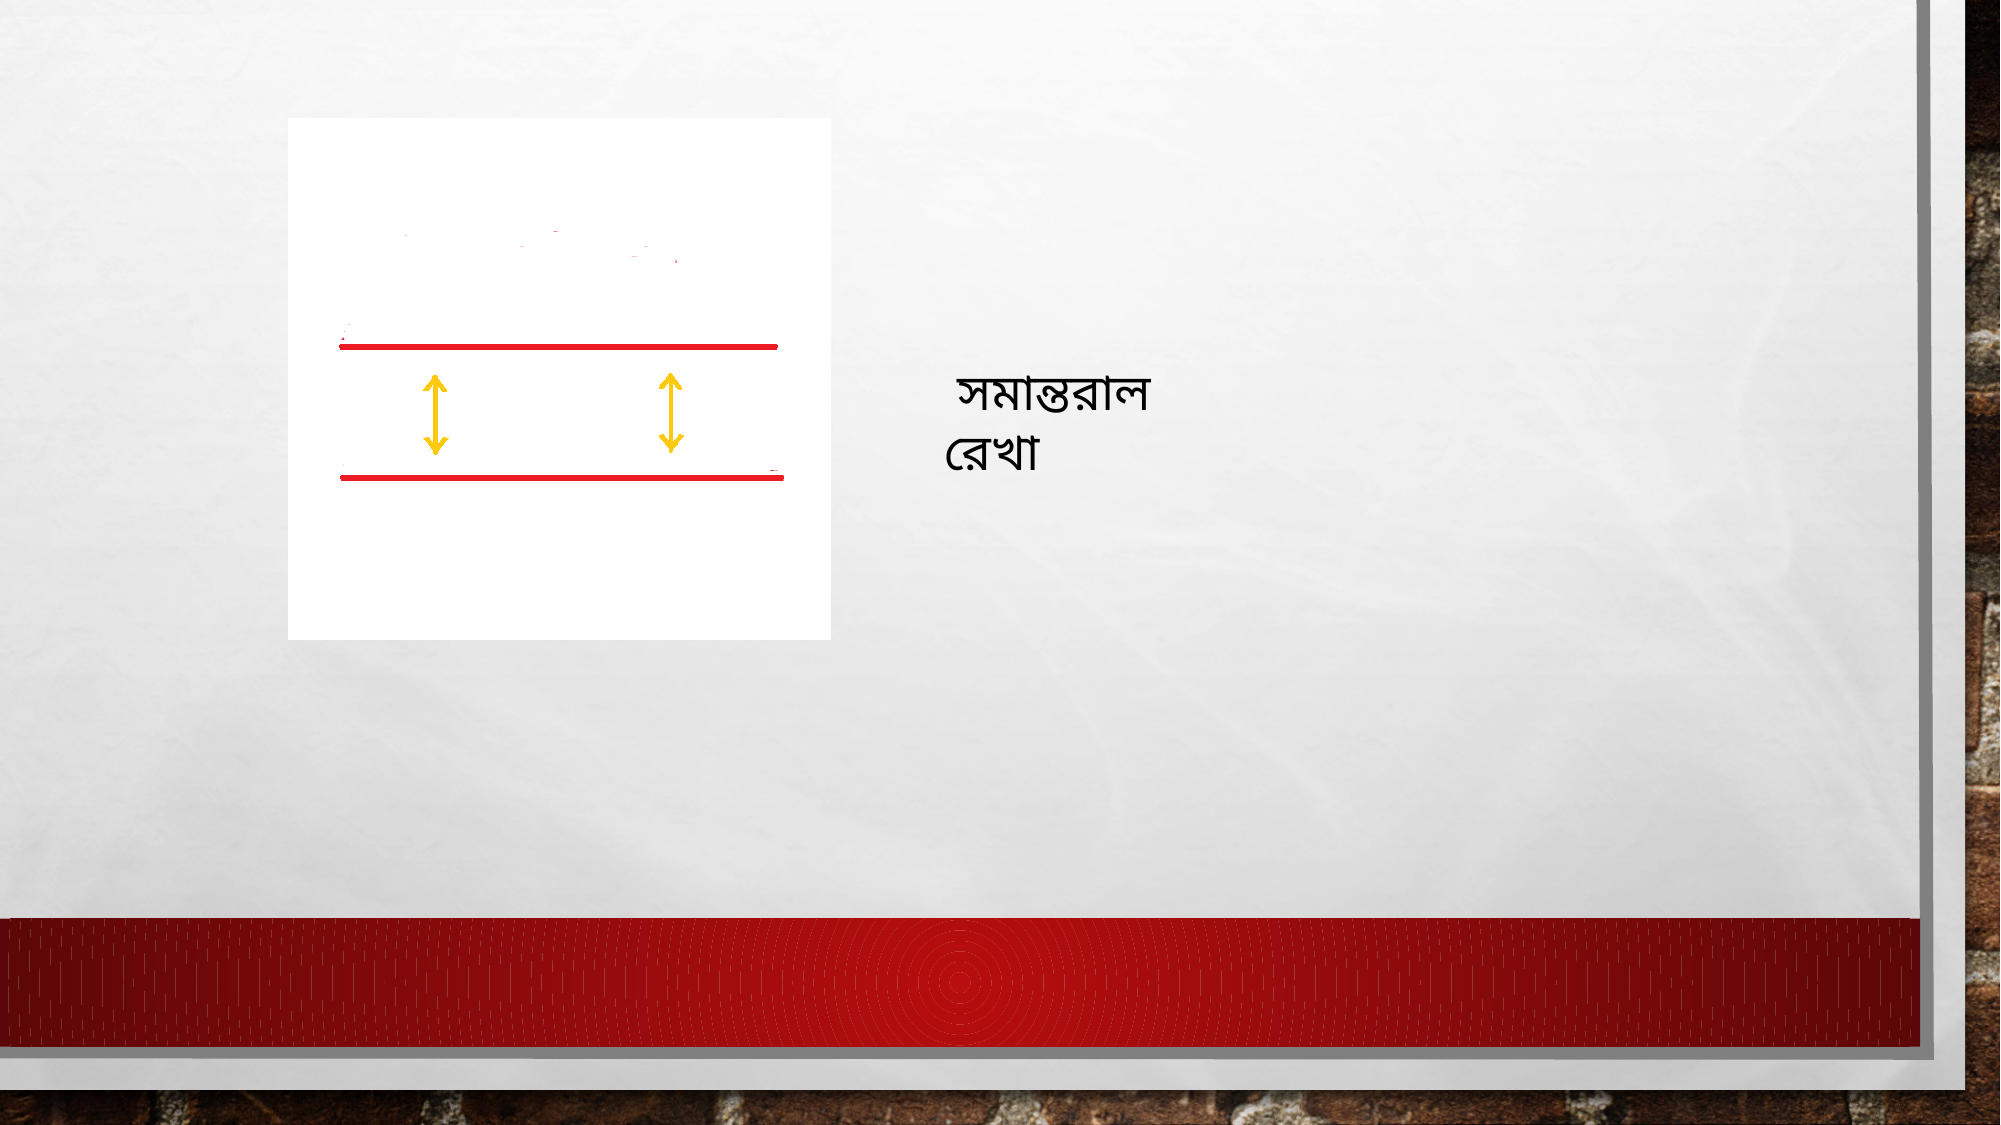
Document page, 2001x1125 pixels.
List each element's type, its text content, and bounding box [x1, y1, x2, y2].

text_box সমান্তরাল রেখা [929, 353, 1228, 488]
picture [0, 0, 2000, 1125]
picture [288, 118, 832, 640]
